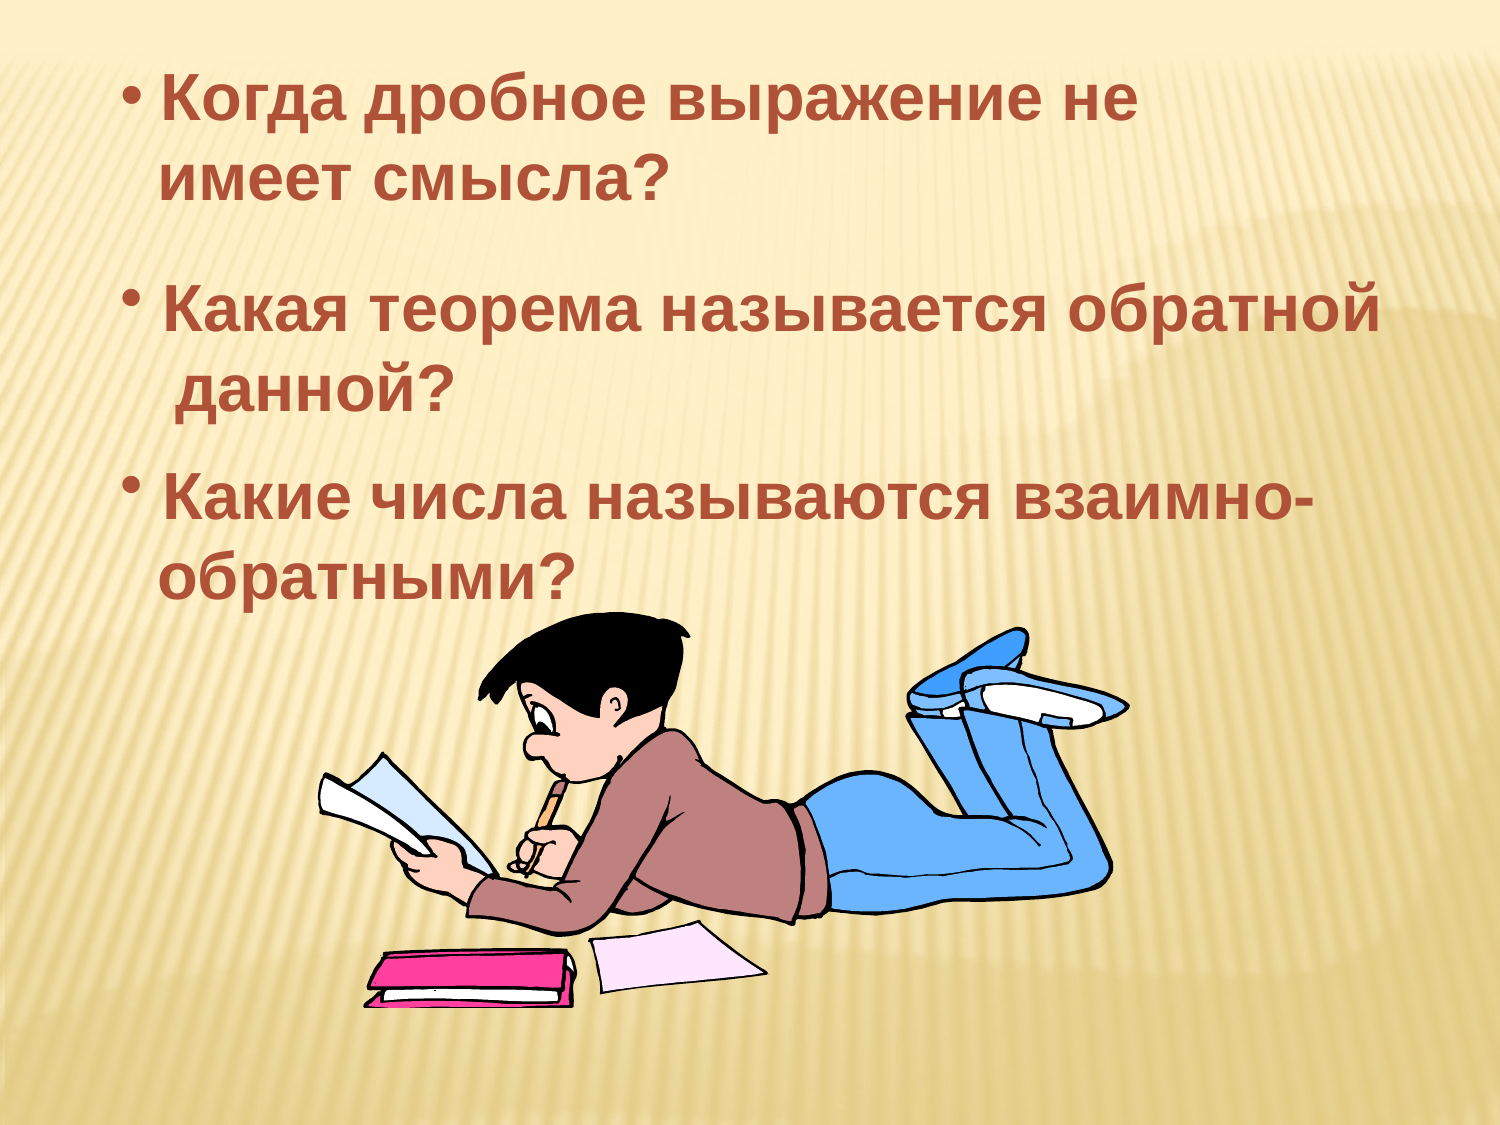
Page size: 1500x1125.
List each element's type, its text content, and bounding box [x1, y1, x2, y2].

picture [316, 597, 1149, 1009]
text_box Какие числа называются взаимно- обратными? [105, 445, 1372, 620]
text_box Когда дробное выражение не имеет смысла? [105, 46, 1360, 222]
text_box Какая теорема называется обратной данной? [105, 257, 1430, 433]
